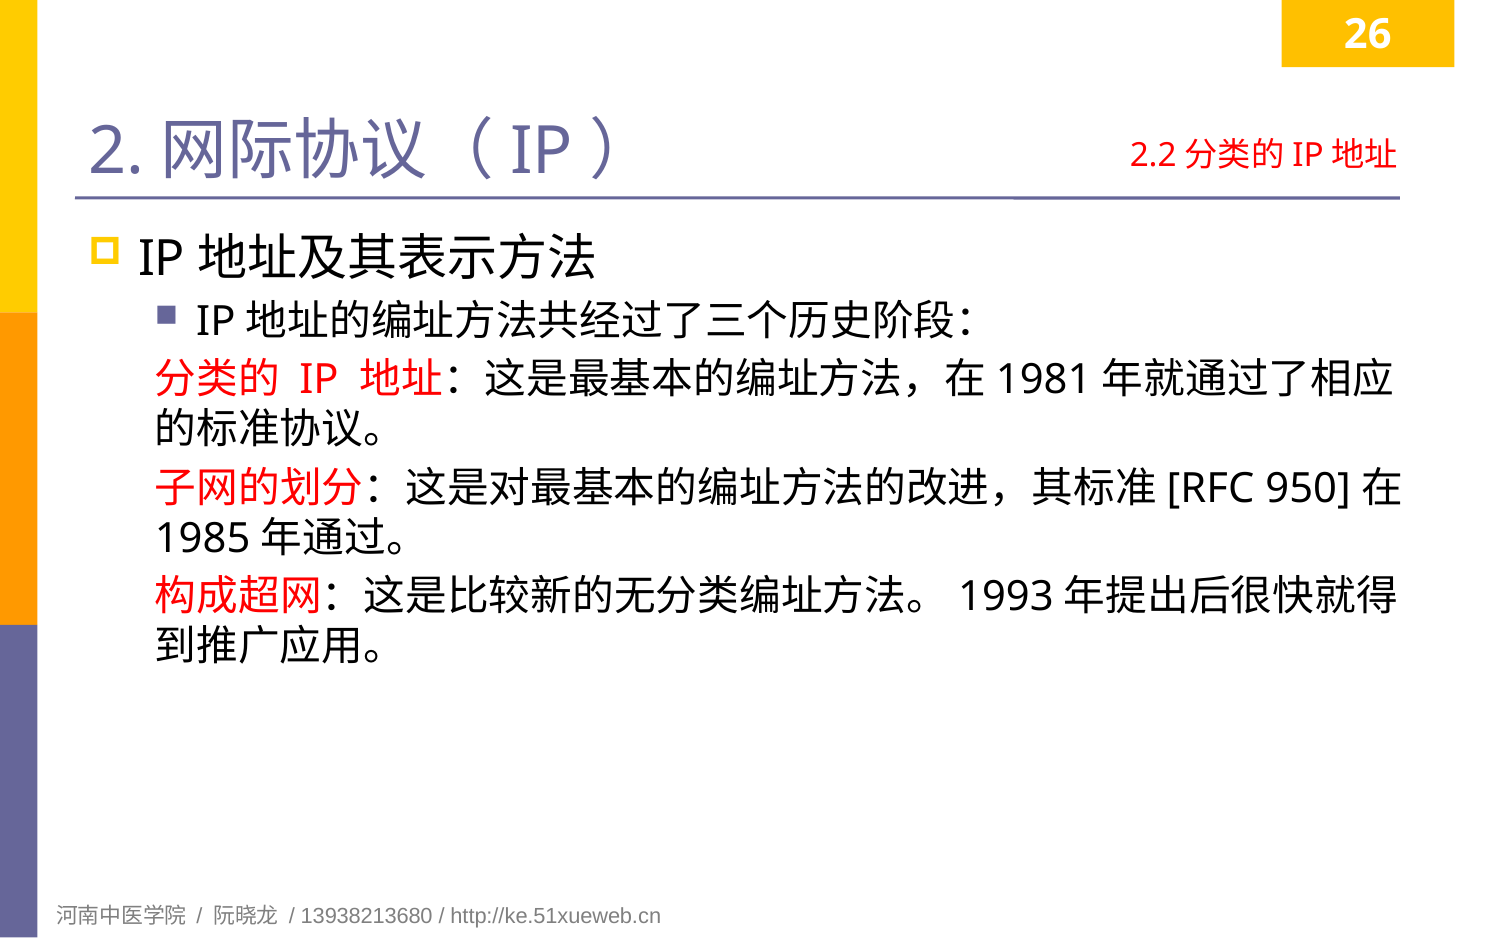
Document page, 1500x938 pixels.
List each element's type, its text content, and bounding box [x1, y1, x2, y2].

list IP地址及其表示方法 IP地址的编址方法共经过了三个历史阶段： 分类的 IP 地址：这是最基本的编址方法，在1981年就通过了相应的标准协议。 子网的划分：这是对最基本的编址方法的改进，其标准[RFC 950]在1985年通过。 构成超网：这是比较新的无分类编址方法。1993年提出后很快就得到推广应用。 [75, 218, 1425, 839]
slide_number 26 [1281, 0, 1455, 68]
title 2.网际协议（IP） [75, 37, 1425, 194]
list 2.2分类的IP地址 [939, 126, 1412, 186]
